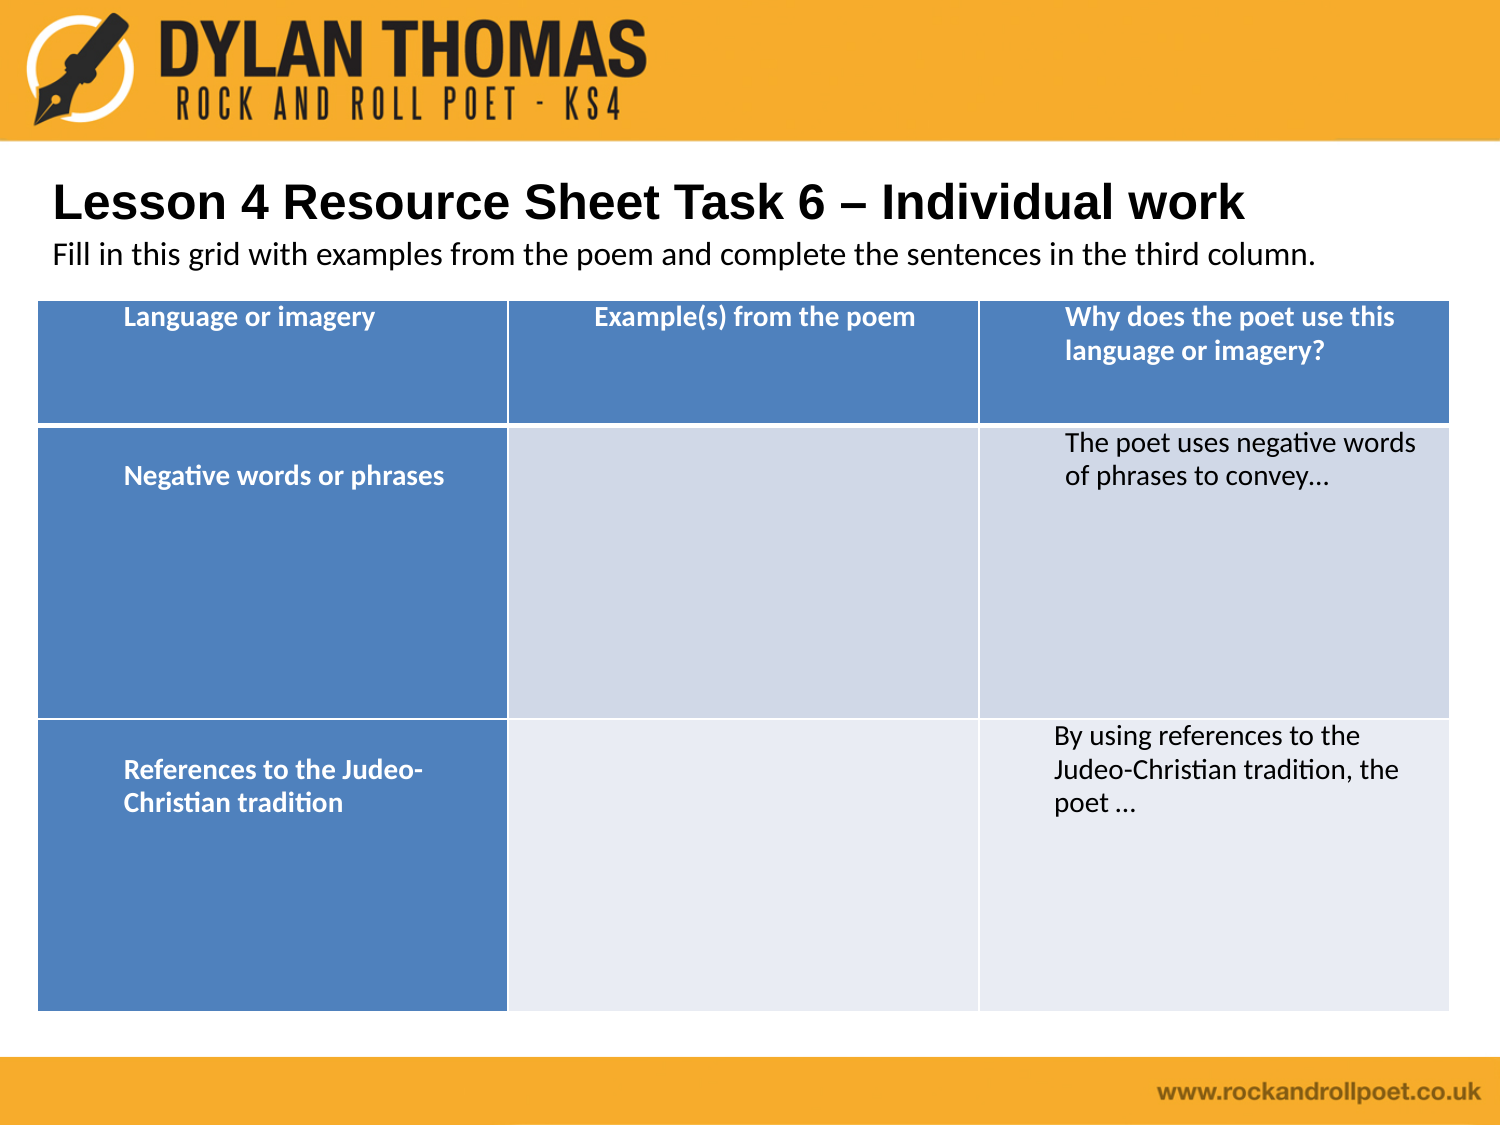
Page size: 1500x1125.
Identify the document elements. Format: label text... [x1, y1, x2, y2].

table_cell [509, 428, 978, 718]
table_header Language or imagery [38, 325, 507, 423]
table_header Why does the poet use this language or imagery? [980, 325, 1449, 423]
text_box Fill in this grid with examples from the poem and complete the sentences in the third column. [37, 224, 1450, 325]
table_cell [509, 720, 978, 1011]
table_cell Negative words or phrases [38, 428, 507, 718]
table_header Example(s) from the poem [509, 325, 978, 423]
table_cell References to the Judeo-Christian tradition [38, 720, 507, 1011]
picture [0, 0, 1500, 1125]
table_cell By using references to the Judeo-Christian tradition, the poet … [980, 720, 1449, 1011]
title Lesson 4 Resource Sheet Task 6 – Individual work [37, 137, 1413, 224]
table_cell The poet uses negative words of phrases to convey… [980, 428, 1449, 718]
